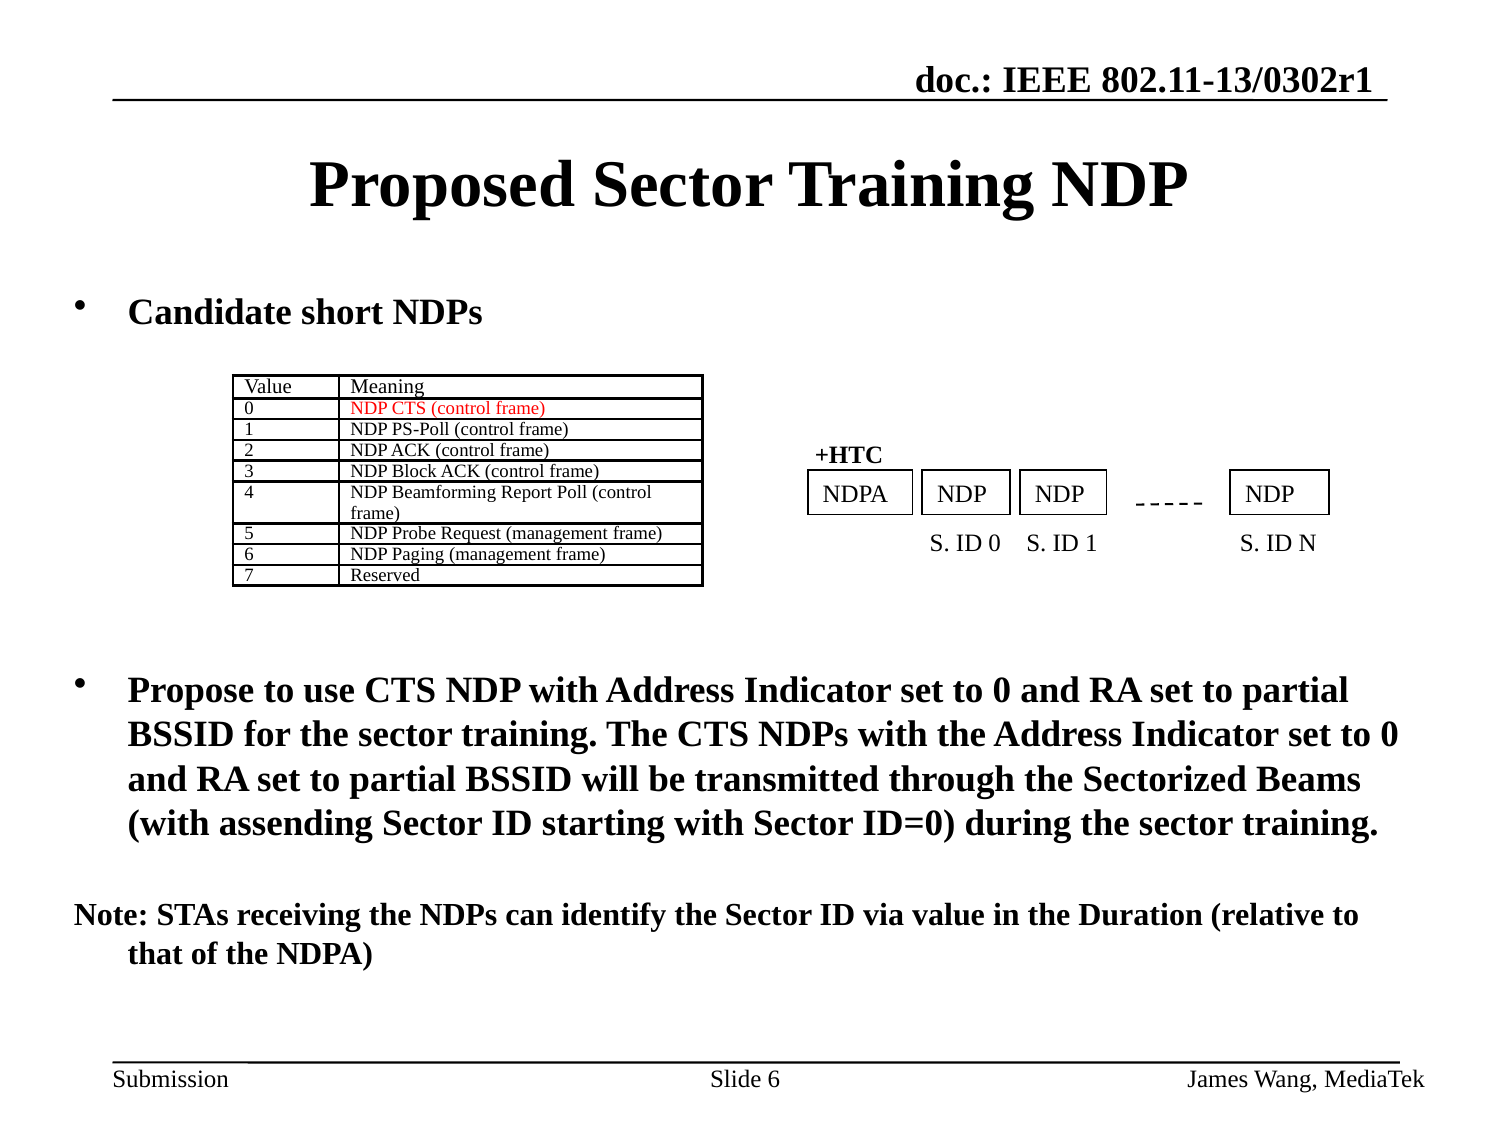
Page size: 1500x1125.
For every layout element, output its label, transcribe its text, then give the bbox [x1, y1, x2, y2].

table_cell NDP Beamforming Report Poll (control frame) [340, 483, 701, 522]
list Candidate short NDPs Propose to use CTS NDP with Address Indicator set to 0 and RA set to partial BSSID for the sector training. The CTS NDPs with the Address Indicator set to 0 and RA set to partial BSSID will be transmitted through the Sectorized Beams (with assending Sector ID starting with Sector ID=0) during the sector training. Note: STAs receiving the NDPs can identify the Sector ID via value in the Duration (relative to that of the NDPA) [58, 280, 1422, 981]
title Proposed Sector Training NDP [112, 112, 1388, 248]
table_cell 1 [234, 420, 338, 439]
text_box NDPA [807, 476, 913, 515]
table_cell 0 [234, 400, 338, 418]
text_box NDP [1020, 469, 1107, 515]
text_box S. ID 1 [1011, 518, 1139, 564]
table_cell 6 [234, 545, 338, 564]
text_box NDP [1230, 469, 1329, 515]
table_header Value [234, 377, 338, 397]
table_cell 3 [234, 462, 338, 480]
table_header Meaning [340, 377, 701, 397]
footer James Wang, MediaTek [1185, 1061, 1426, 1093]
table_cell Reserved [340, 566, 701, 584]
table_cell 7 [234, 566, 338, 584]
text_box +HTC [800, 431, 932, 476]
text_box S. ID 0 [914, 518, 1011, 564]
slide_number Slide 6 [702, 1061, 788, 1093]
table_cell NDP ACK (control frame) [340, 441, 701, 459]
text_box NDP [922, 469, 1011, 515]
table_cell NDP CTS (control frame) [340, 400, 701, 418]
table_cell 2 [234, 441, 338, 459]
table_cell 4 [234, 483, 338, 522]
table_cell NDP Block ACK (control frame) [340, 462, 701, 480]
table_cell NDP Probe Request (management frame) [340, 525, 701, 543]
table_cell NDP PS-Poll (control frame) [340, 420, 701, 439]
table_cell 5 [234, 525, 338, 543]
table_cell NDP Paging (management frame) [340, 545, 701, 564]
text_box S. ID N [1224, 518, 1353, 564]
